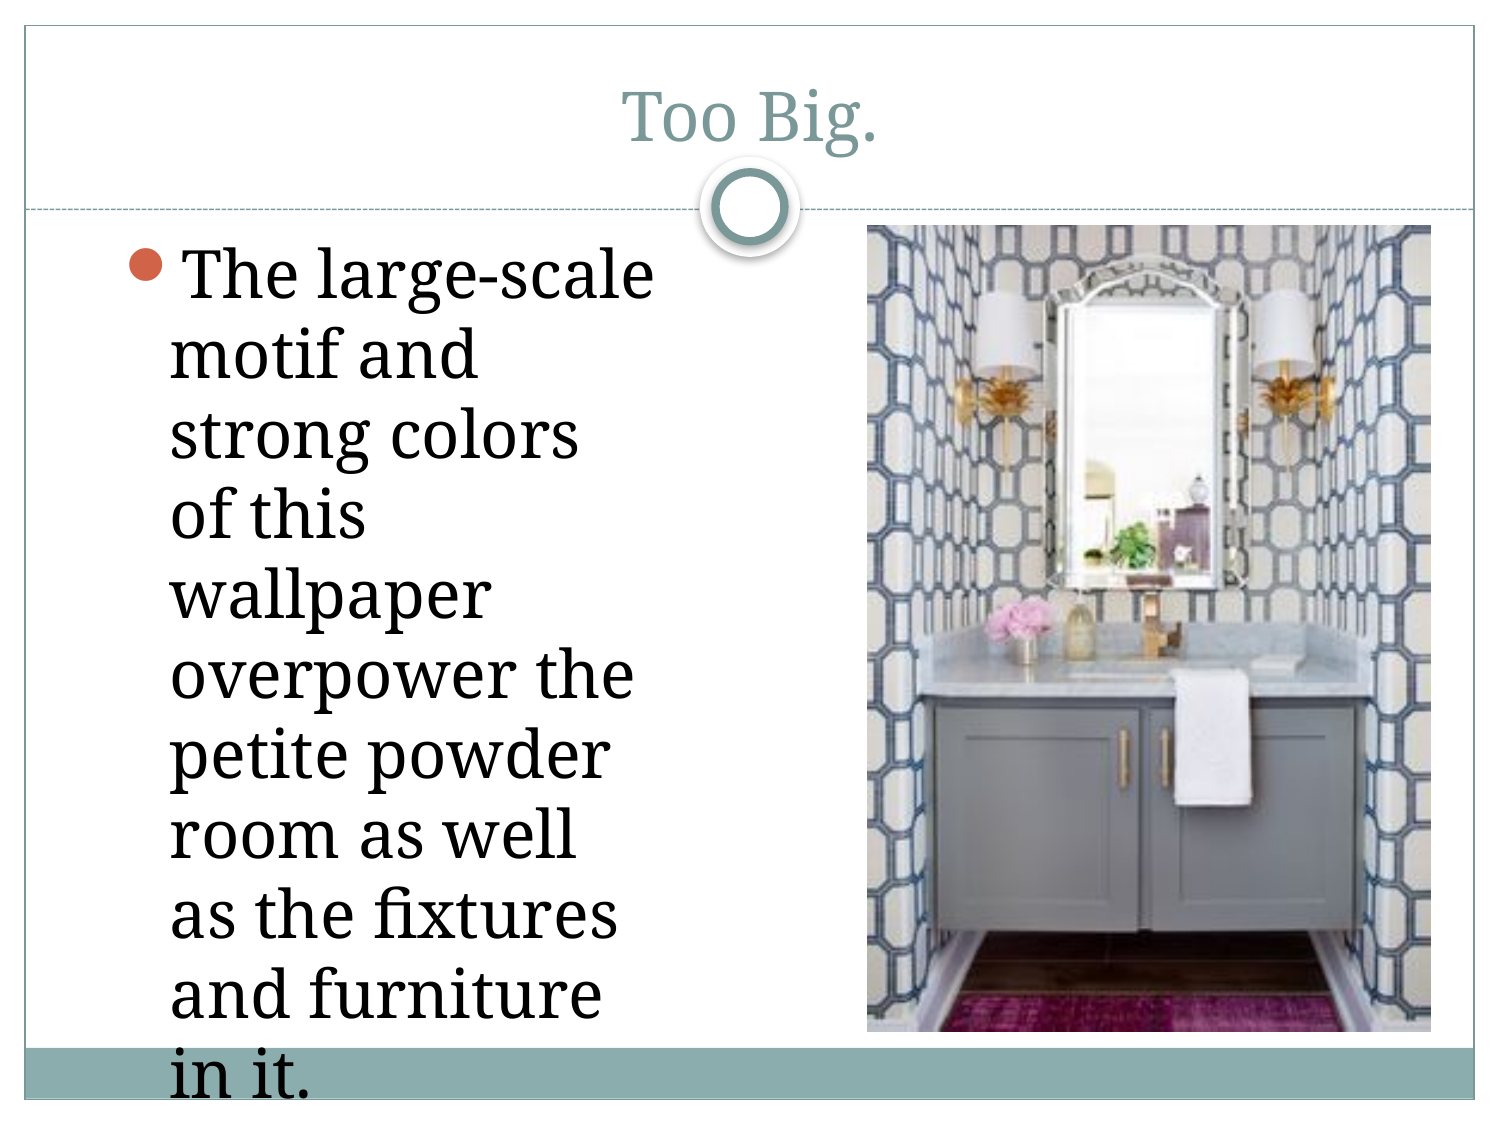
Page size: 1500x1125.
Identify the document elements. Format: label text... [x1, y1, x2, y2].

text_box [867, 225, 1431, 1032]
list The large-scale motif and strong colors of this wallpaper overpower the petite powder room as well as the fixtures and furniture in it. [109, 224, 673, 900]
title Too Big. [112, 0, 1388, 163]
